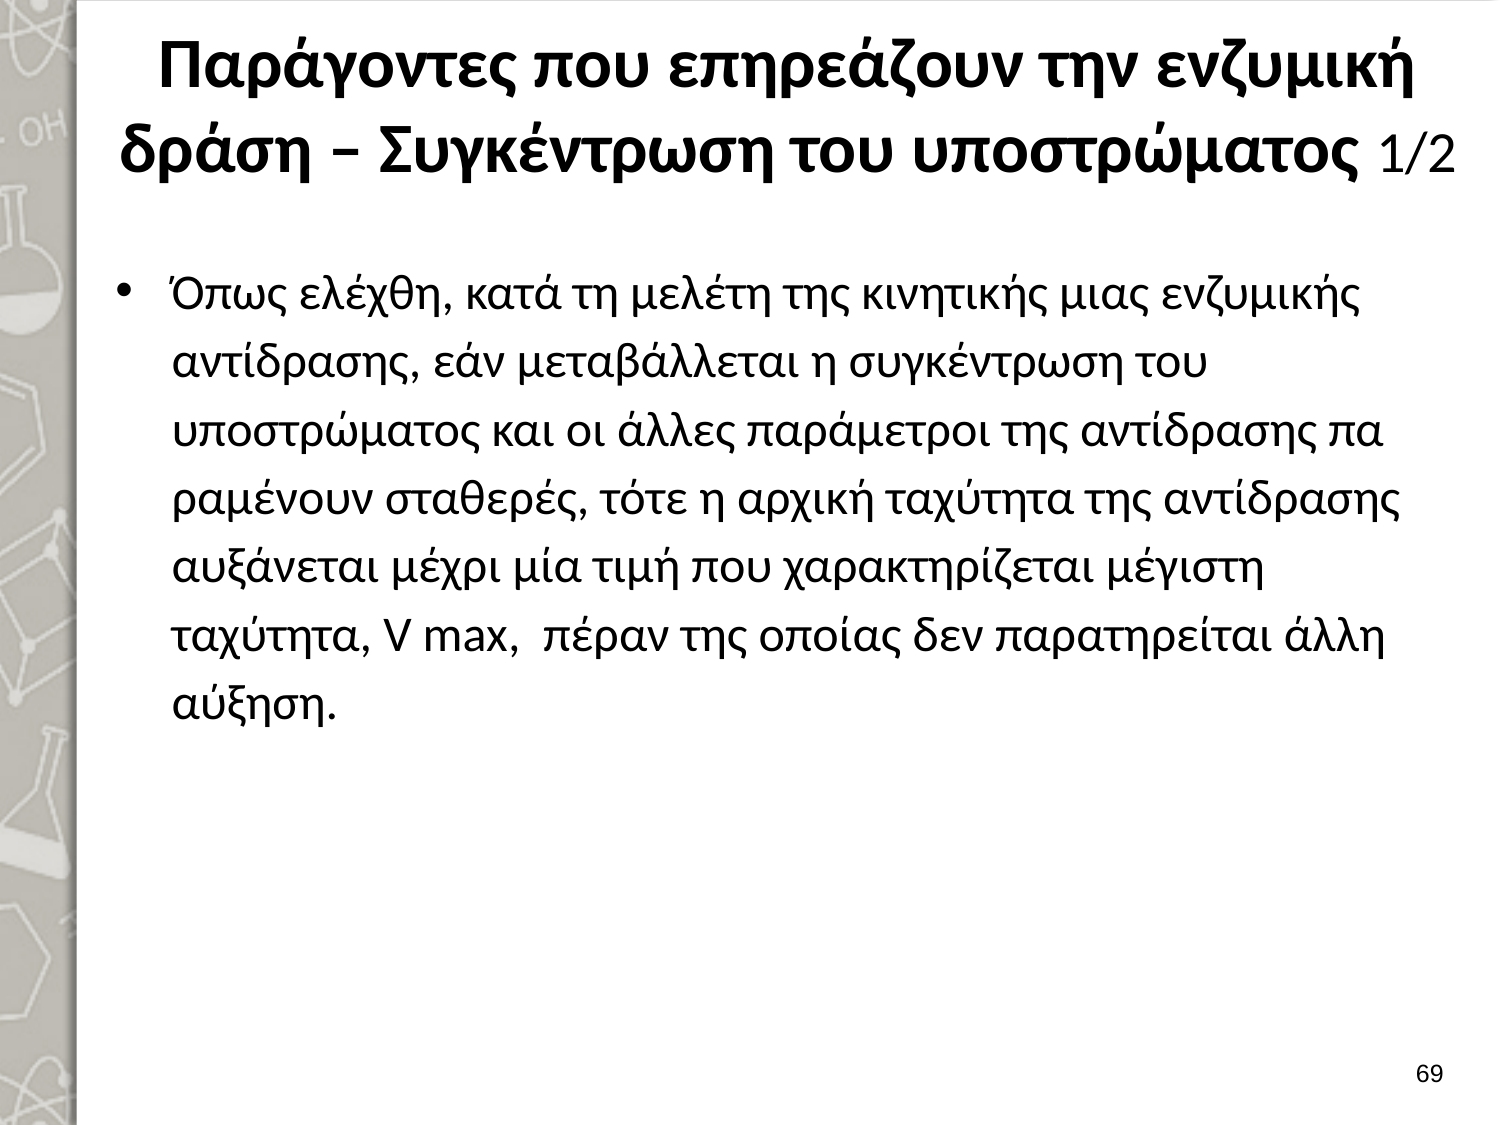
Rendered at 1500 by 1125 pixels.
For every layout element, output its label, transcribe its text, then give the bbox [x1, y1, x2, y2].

slide_number 68 [1108, 1042, 1459, 1103]
list Όπως ελέχθη, κατά τη μελέτη της κινητικής μιας ενζυμικής αντίδρασης, εάν μεταβάλλεται η συγκέντρωση του υποστρώματος και οι άλλες παράμετροι της αντίδρασης πα­ραμένουν σταθερές, τότε η αρχική ταχύτητα της αντίδρασης αυξάνεται μέχρι μία τιμή που χαρακτηρίζεται μέγιστη ταχύτητα, V max, πέραν της οποίας δεν παρατη­ρείται άλλη αύξηση. [100, 243, 1471, 1024]
title Παράγοντες που επηρεάζουν την ενζυμική δράση – Συγκέντρωση του υποστρώματος 1/2 [76, 19, 1500, 185]
